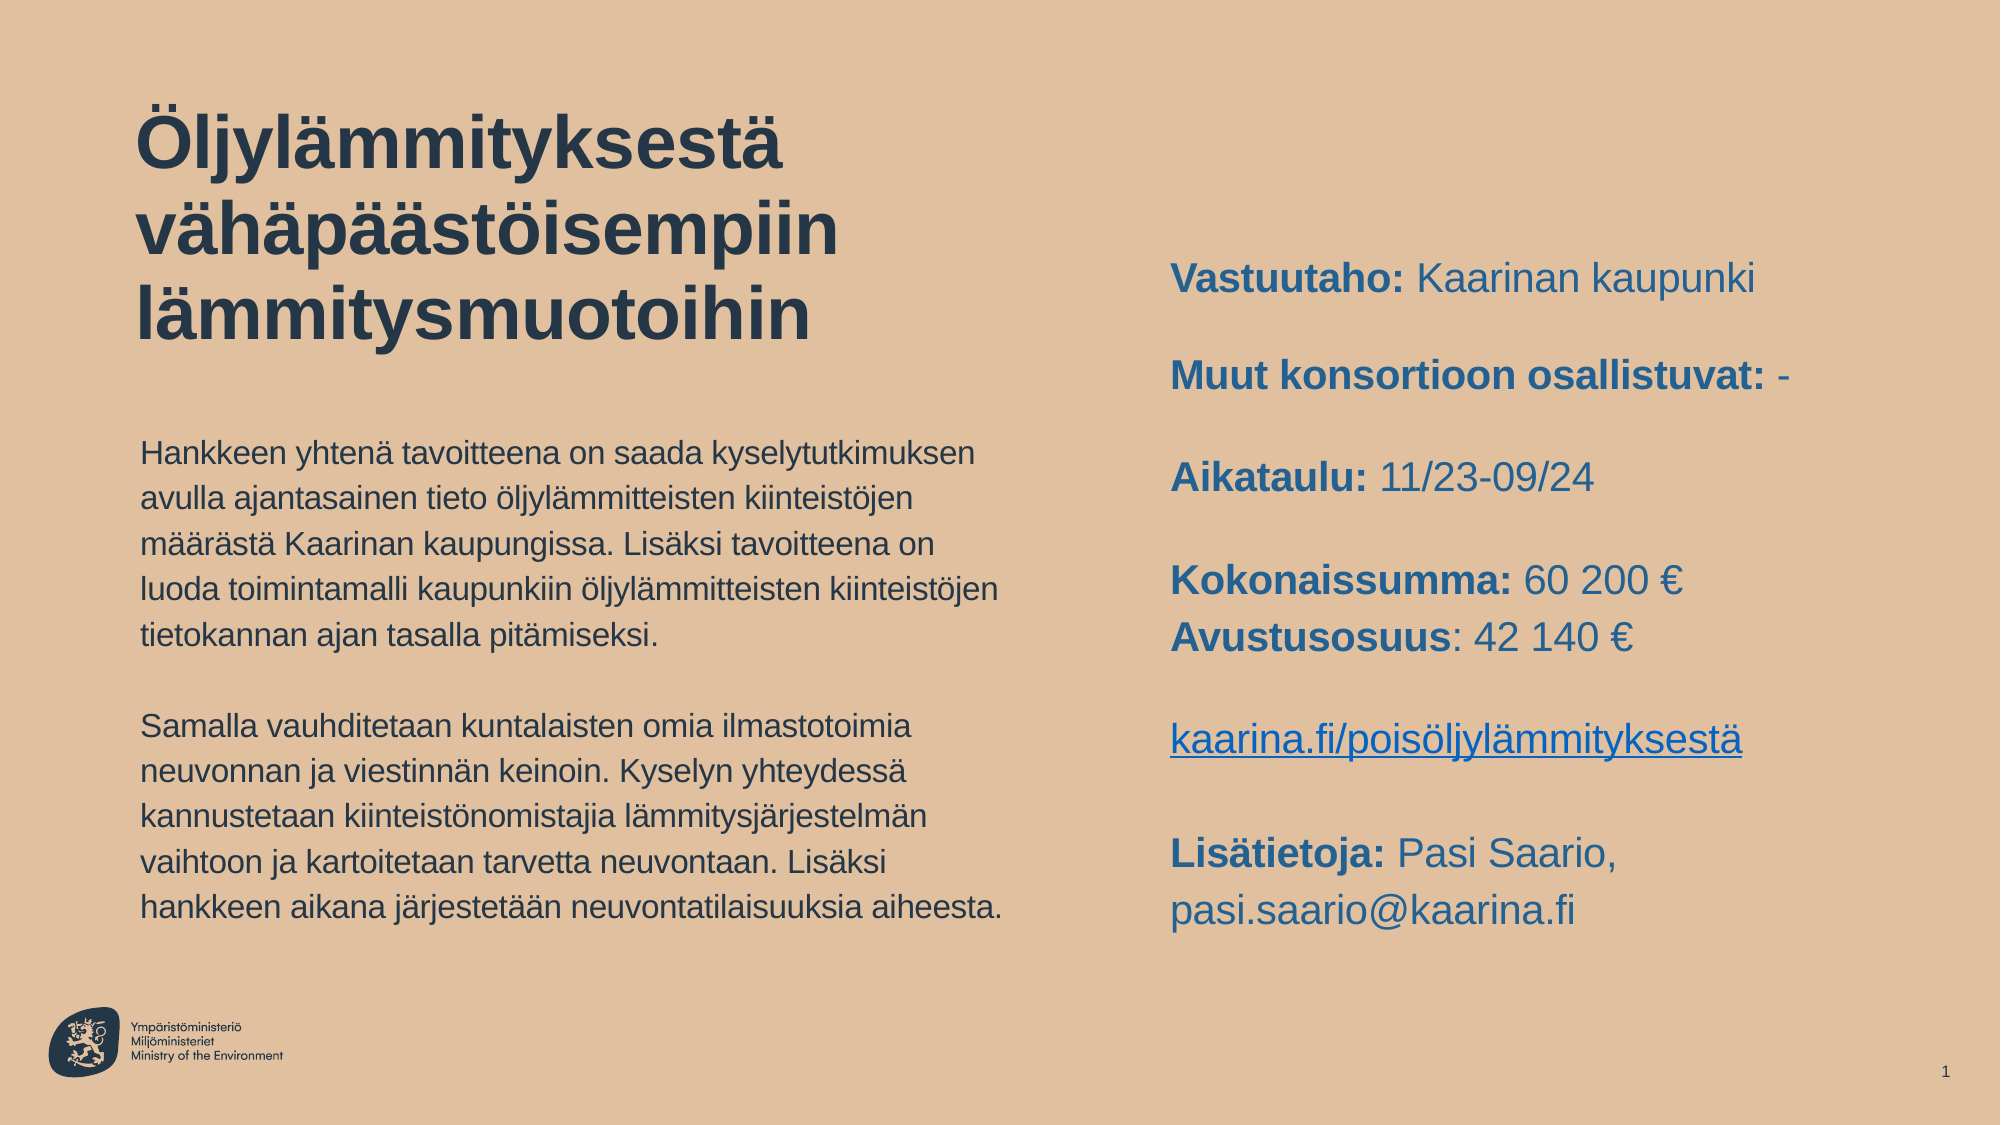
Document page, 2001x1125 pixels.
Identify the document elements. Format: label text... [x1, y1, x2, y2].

list Hankkeen yhtenä tavoitteena on saada kyselytutkimuksen avulla ajantasainen tieto öljylämmitteisten kiinteistöjen määrästä Kaarinan kaupungissa. Lisäksi tavoitteena on luoda toimintamalli kaupunkiin öljylämmitteisten kiinteistöjen tietokannan ajan tasalla pitämiseksi​. Samalla vauhditetaan kuntalaisten omia ilmastotoimia neuvonnan ja viestinnän keinoin. Kyselyn yhteydessä kannustetaan kiinteistönomistajia lämmitysjärjestelmän vaihtoon ja kartoitetaan tarvetta neuvontaan. Lisäksi hankkeen aikana järjestetään neuvontatilaisuuksia aiheesta. [140, 425, 1016, 994]
slide_number 1 [1910, 1054, 1982, 1088]
list Vastuutaho: Kaarinan kaupunki Muut konsortioon osallistuvat: - Aikataulu: 11/23-09/24 Kokonaissumma: 60 200 € Avustusosuus: 42 140 € kaarina.fi/poisöljylämmityksestä Lisätietoja: Pasi Saario, pasi.saario@kaarina.fi [1170, 243, 1891, 994]
title Öljylämmityksestä vähäpäästöisempiin lämmitysmuotoihin [134, 96, 1037, 357]
